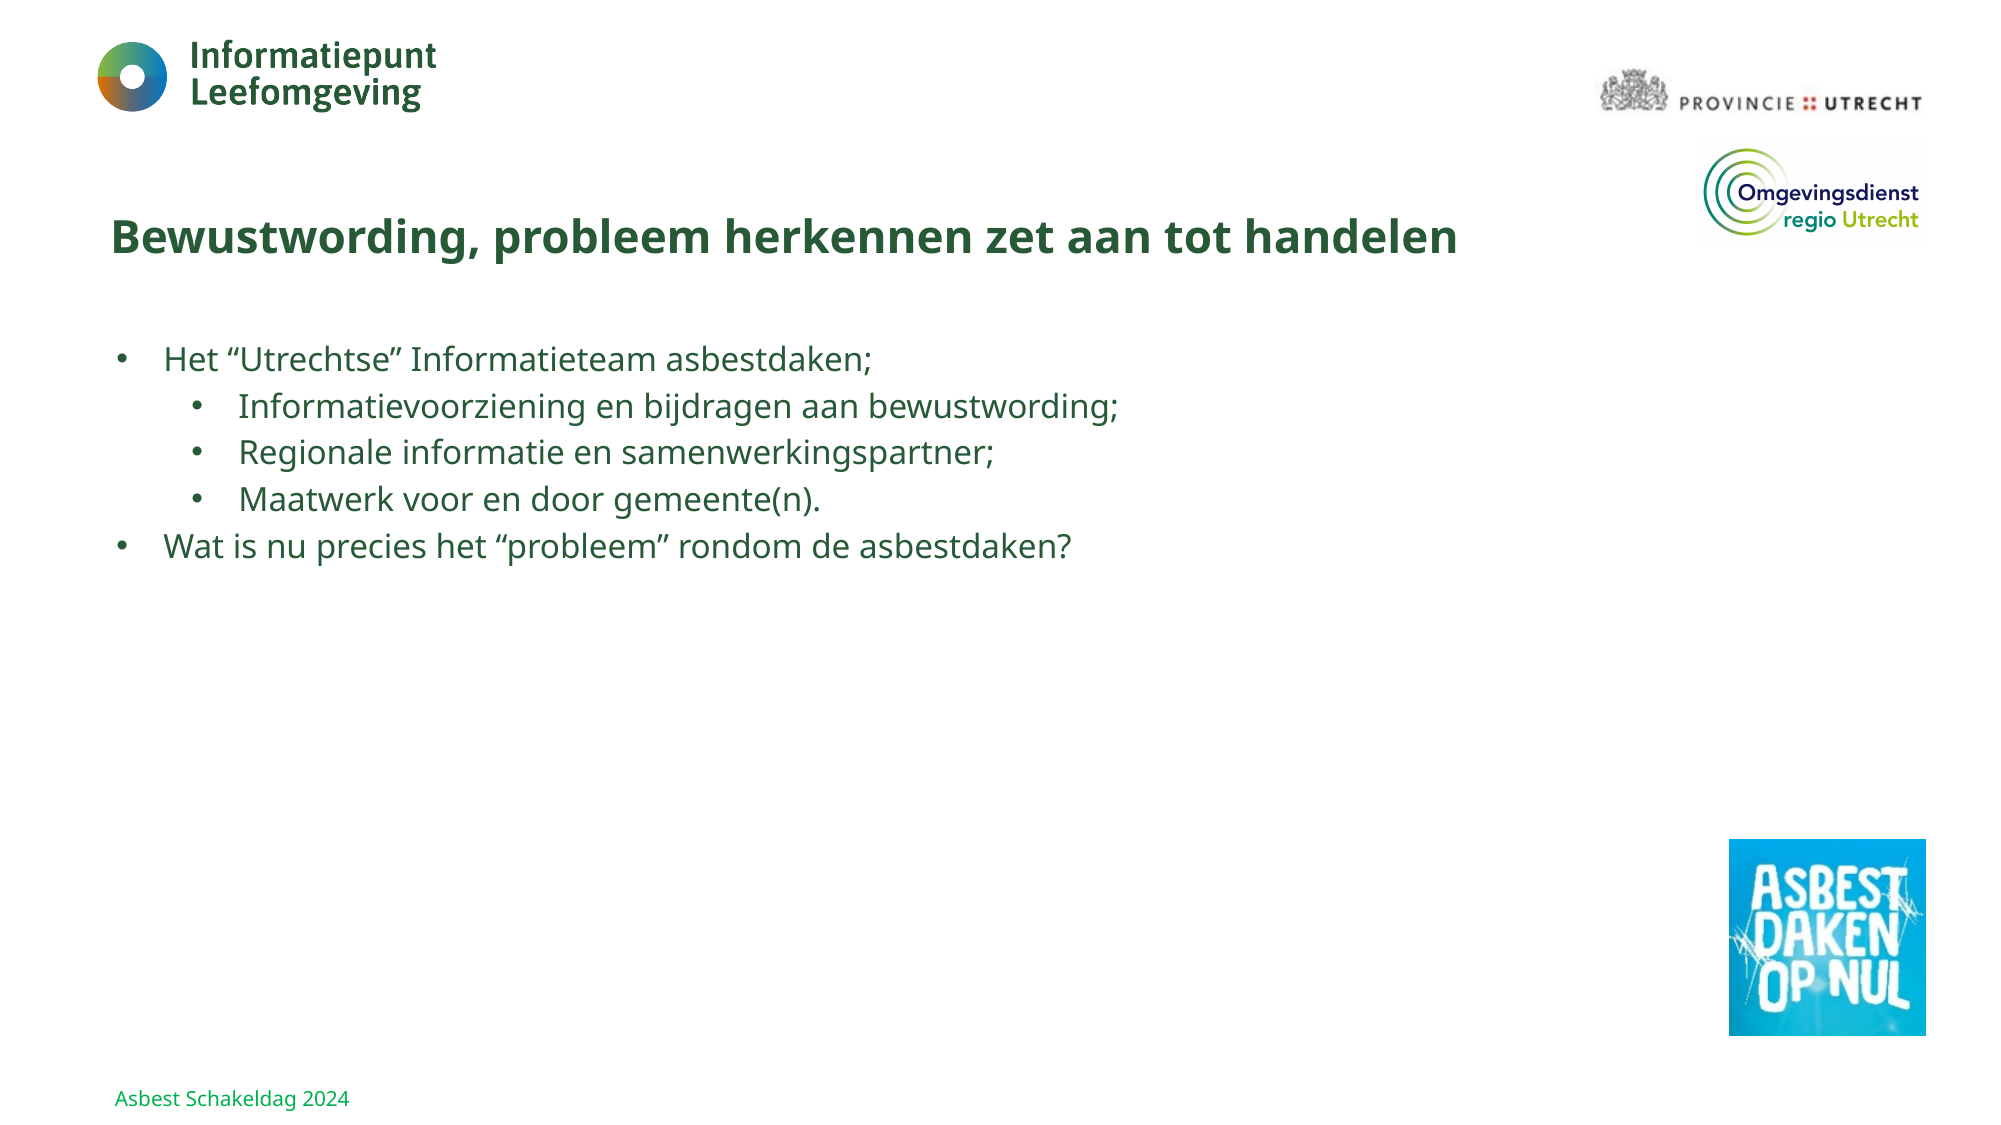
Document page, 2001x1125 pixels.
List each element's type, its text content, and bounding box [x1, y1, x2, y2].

picture [1696, 137, 1926, 247]
picture [68, 11, 513, 142]
picture [1729, 863, 1926, 1036]
footer Asbest Schakeldag 2024 [99, 1068, 734, 1125]
title Bewustwording, probleem herkennen zet aan tot handelen [95, 199, 1922, 293]
picture [1595, 67, 1926, 117]
list Het “Utrechtse” Informatieteam asbestdaken; Informatievoorziening en bijdragen aan bewustwording; Regionale informatie en samenwerkingspartner; Maatwerk voor en door gemeente(n). Wat is nu precies het “probleem” rondom de asbestdaken? [101, 284, 1916, 944]
